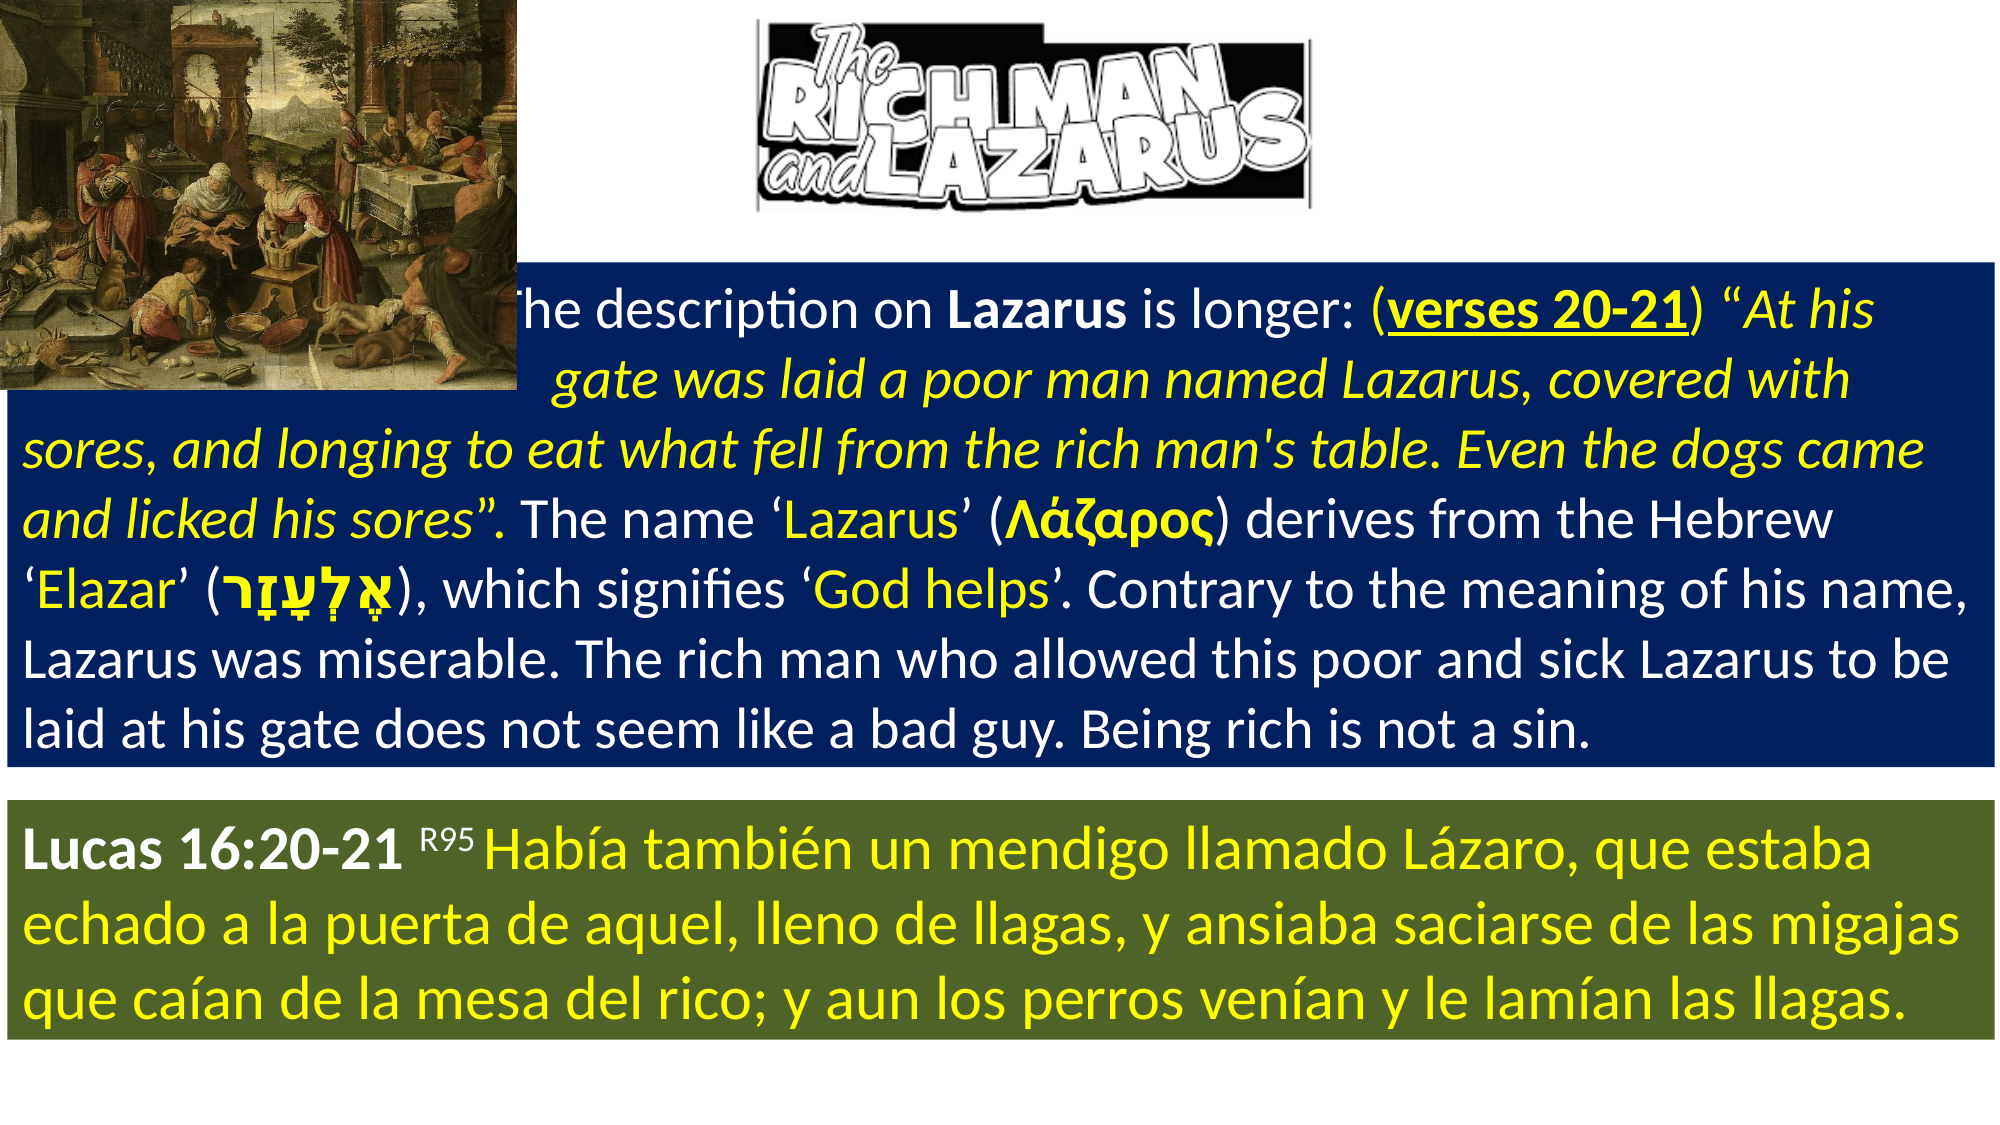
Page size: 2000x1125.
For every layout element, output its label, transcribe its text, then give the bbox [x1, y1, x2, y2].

text_box Lucas 16:20-21 R95 Había también un mendigo llamado Lázaro, que estaba echado a la puerta de aquel, lleno de llagas, y ansiaba saciarse de las migajas que caían de la mesa del rico; y aun los perros venían y le lamían las llagas. [7, 800, 1995, 1040]
text_box The description on Lazarus is longer: (verses 20-21) “At his gate was laid a poor man named Lazarus, covered with sores, and longing to eat what fell from the rich man's table. Even the dogs came and licked his sores”. The name ‘Lazarus’ (Λάζαρος) derives from the Hebrew ‘Elazar’ (אֶלְעָזָר), which signifies ‘God helps’. Contrary to the meaning of his name, Lazarus was miserable. The rich man who allowed this poor and sick Lazarus to be laid at his gate does not seem like a bad guy. Being rich is not a sin. [7, 262, 1995, 768]
picture [724, 0, 1333, 240]
picture [0, 0, 517, 391]
